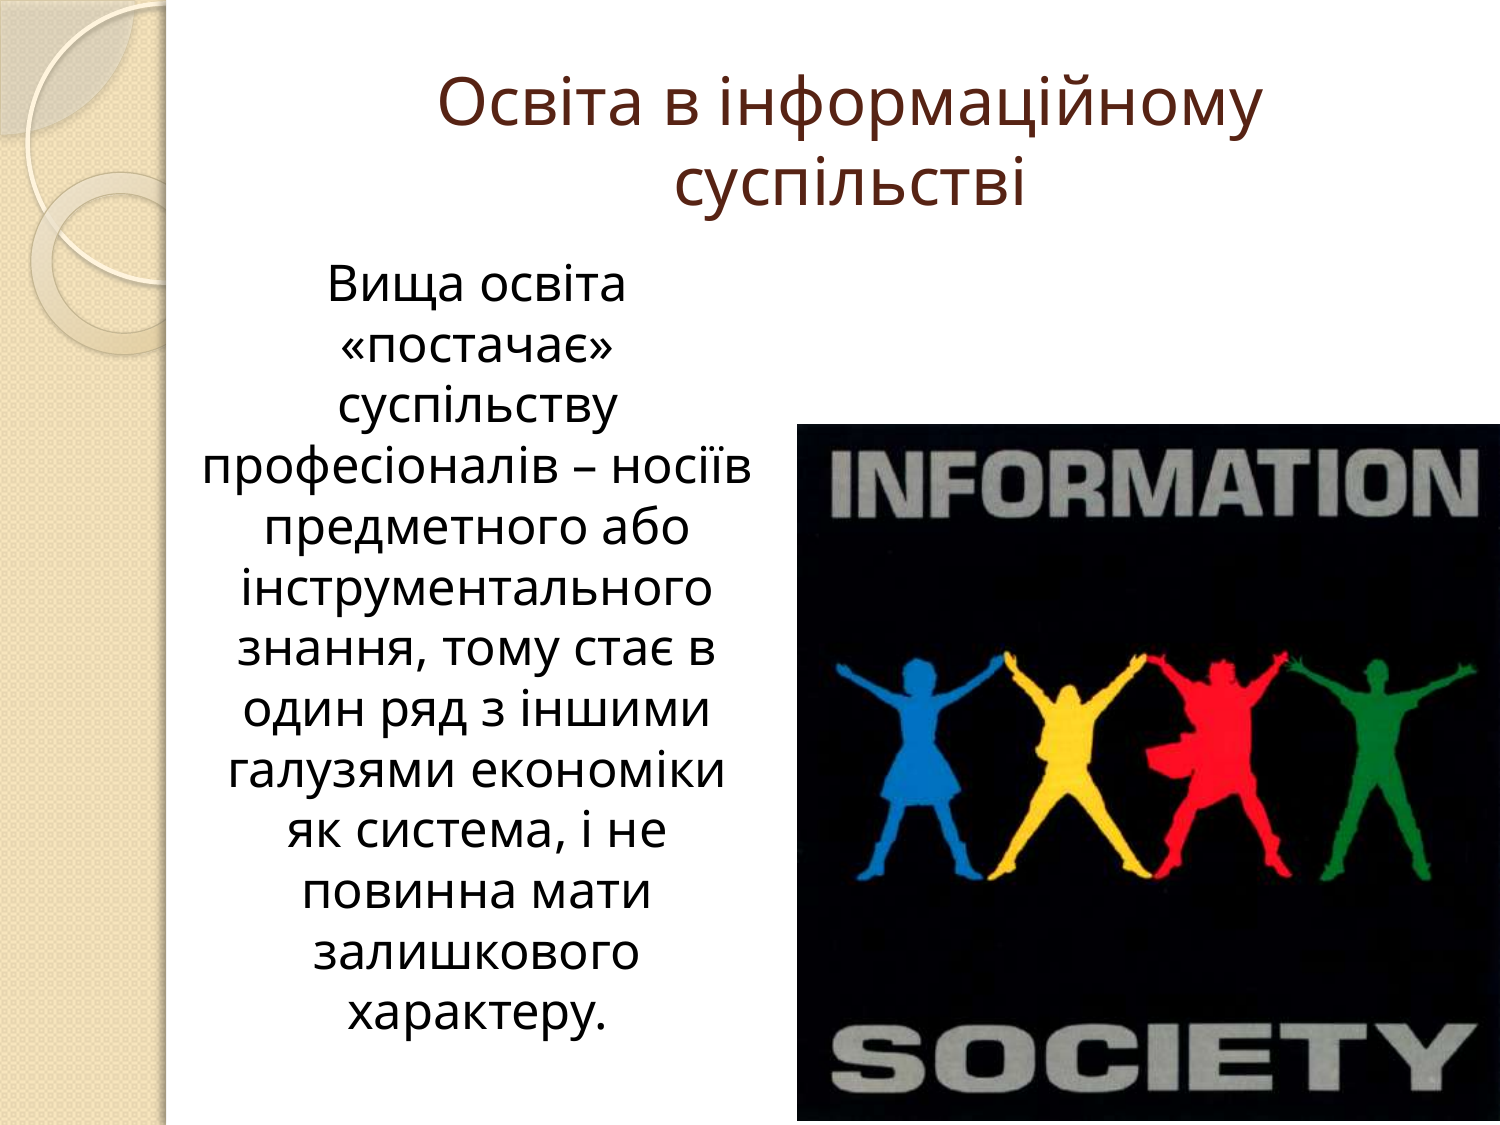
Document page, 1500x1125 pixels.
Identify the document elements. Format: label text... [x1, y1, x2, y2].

list Вища освіта «постачає» суспільству професіоналів – носіїв предметного або інструментального знання, тому стає в один ряд з іншими галузями економіки як система, і не повинна мати залишкового характеру. [171, 243, 772, 1094]
title Освіта в інформаційному суспільстві [235, 45, 1466, 233]
picture [796, 423, 1500, 1121]
